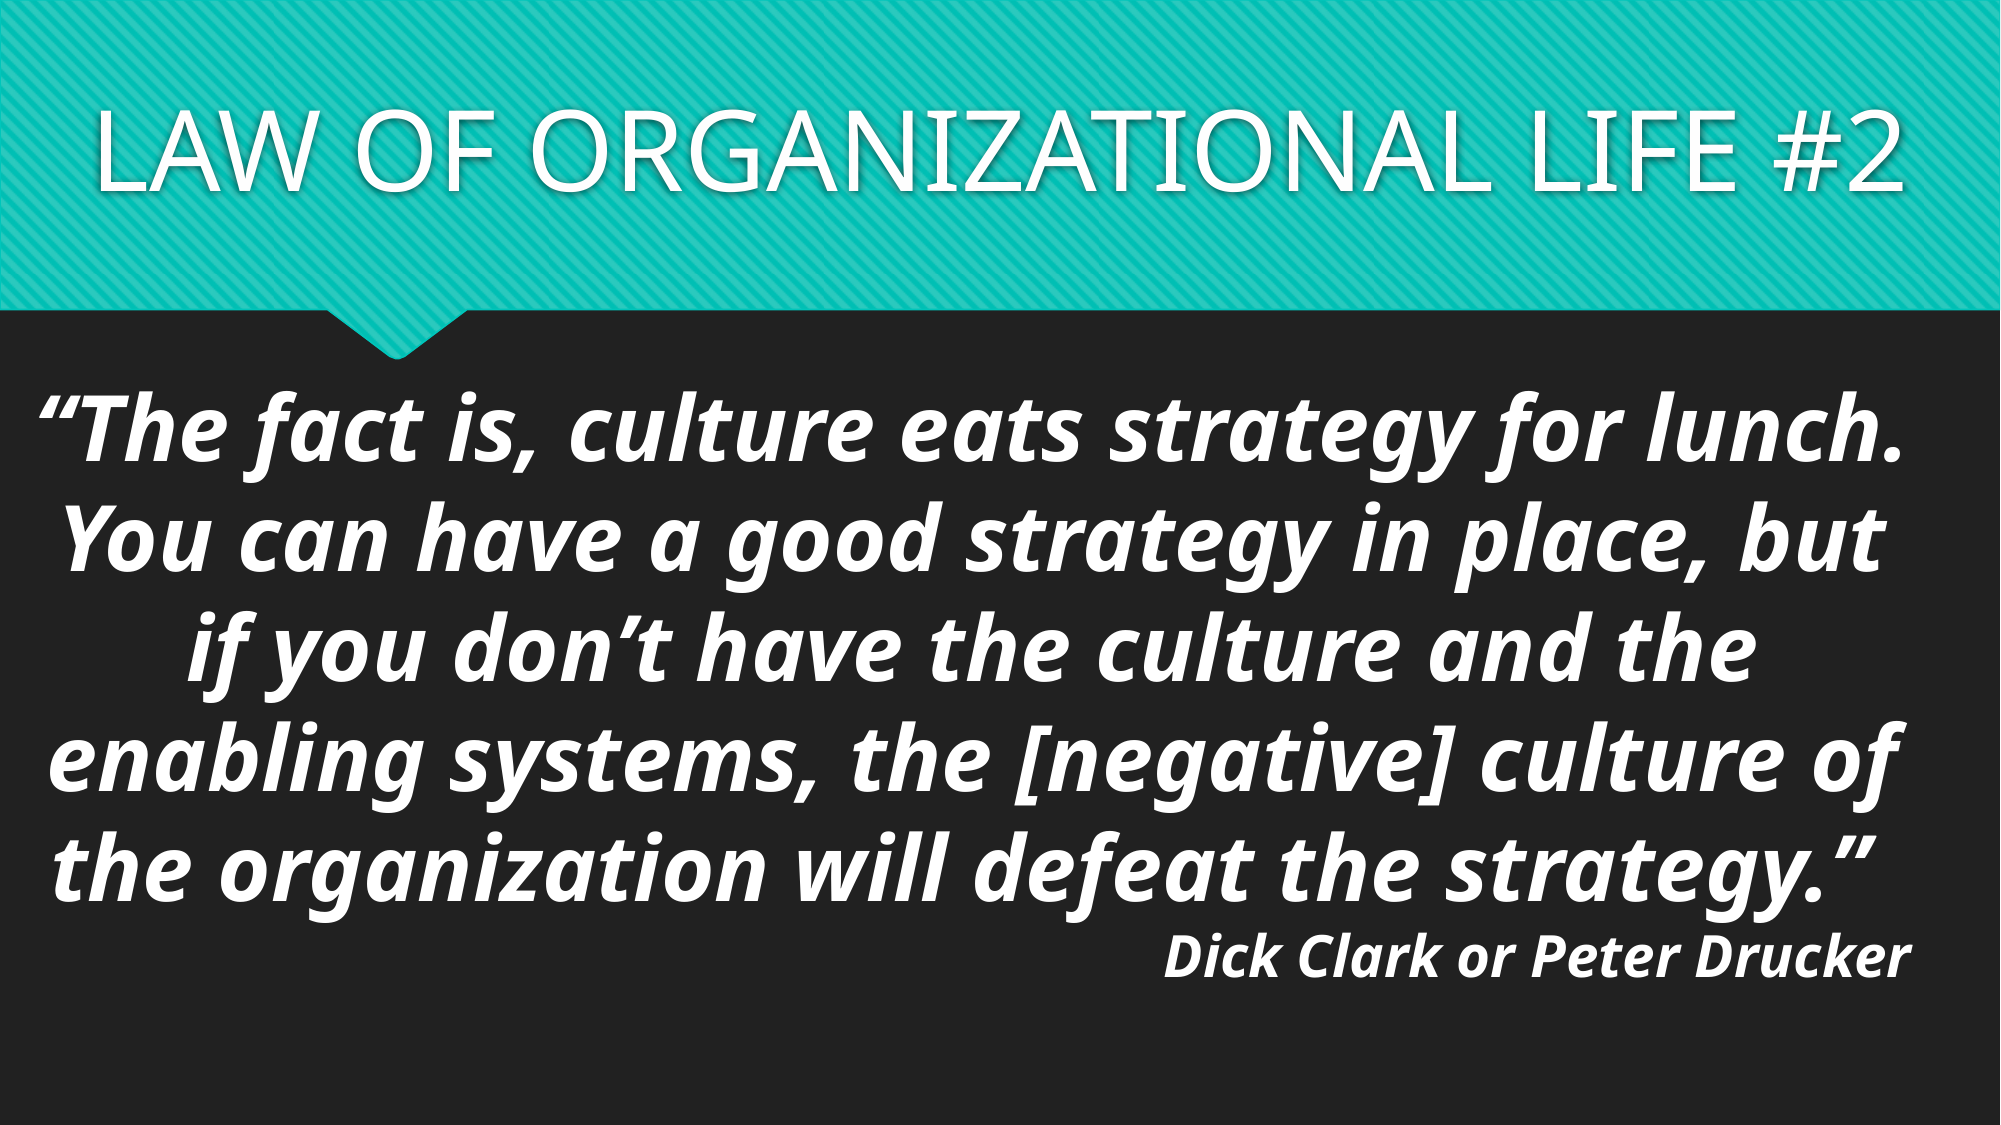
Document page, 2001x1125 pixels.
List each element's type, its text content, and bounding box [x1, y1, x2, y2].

text_box “The fact is, culture eats strategy for lunch. You can have a good strategy in place, but if you don’t have the culture and the enabling systems, the [negative] culture of the organization will defeat the strategy.” Dick Clark or Peter Drucker [4, 362, 1942, 997]
title LAW OF ORGANIZATIONAL LIFE #2 [0, 82, 2000, 222]
